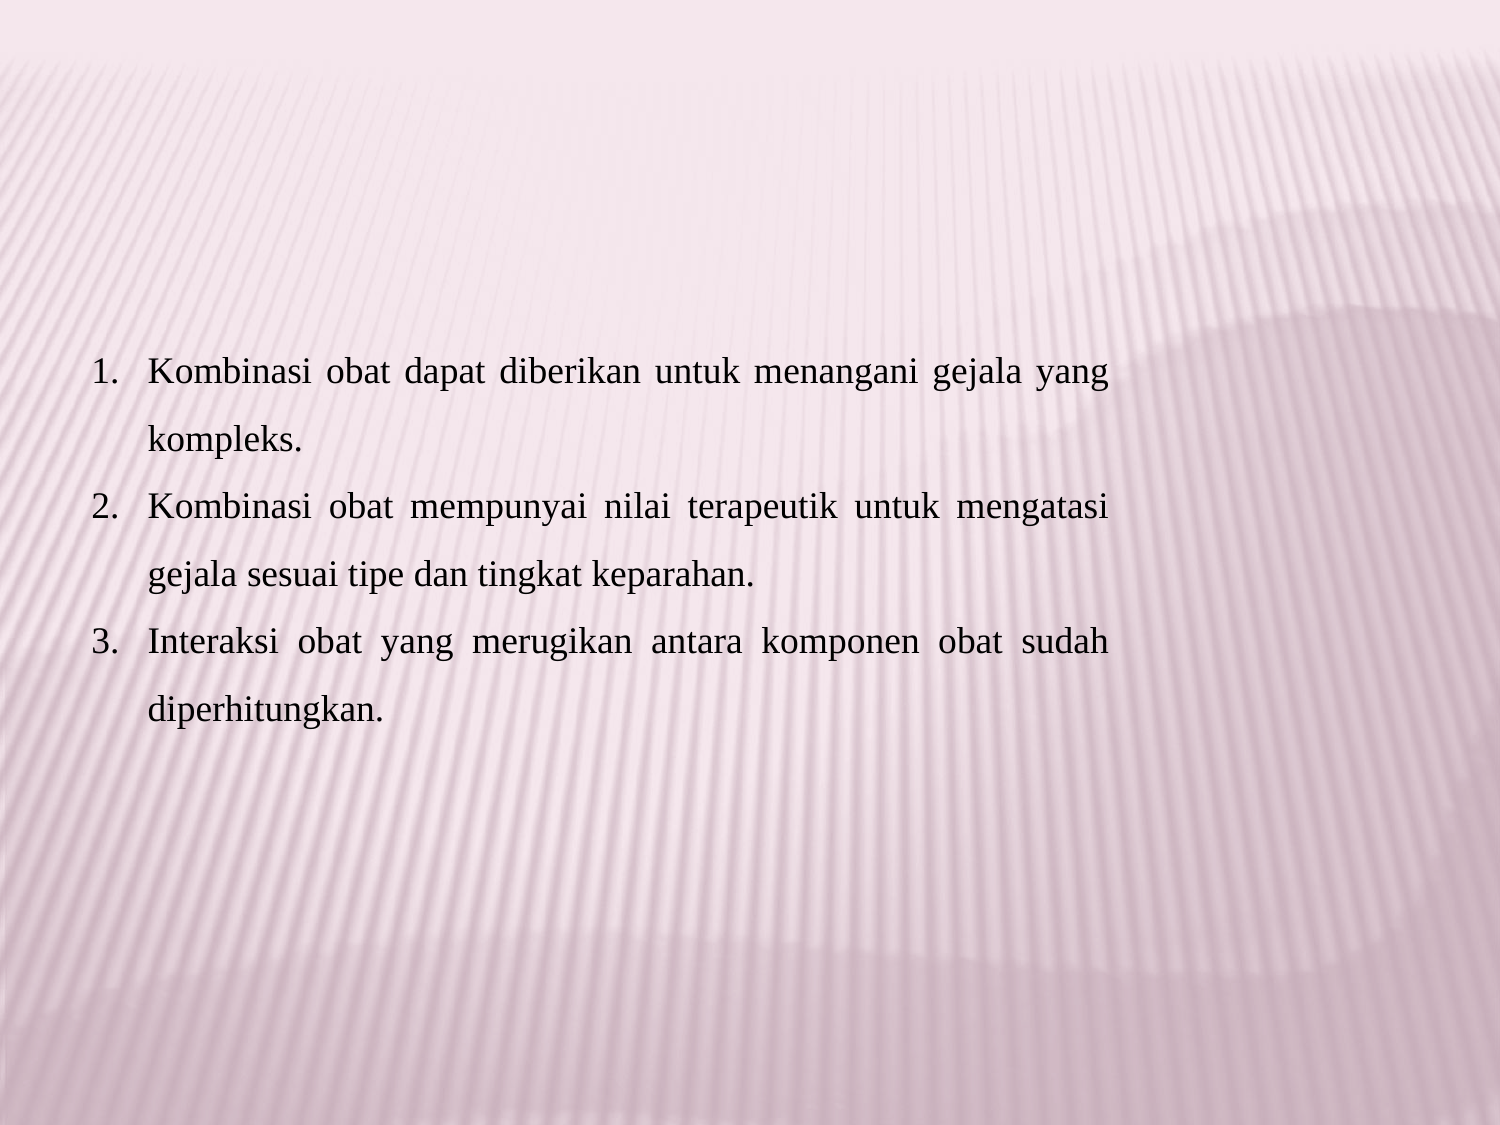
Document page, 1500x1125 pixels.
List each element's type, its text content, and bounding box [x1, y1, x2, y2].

text_box Kombinasi obat dapat diberikan untuk menangani gejala yang kompleks. Kombinasi obat mempunyai nilai terapeutik untuk mengatasi gejala sesuai tipe dan tingkat keparahan. Interaksi obat yang merugikan antara komponen obat sudah diperhitungkan. [76, 316, 1125, 737]
